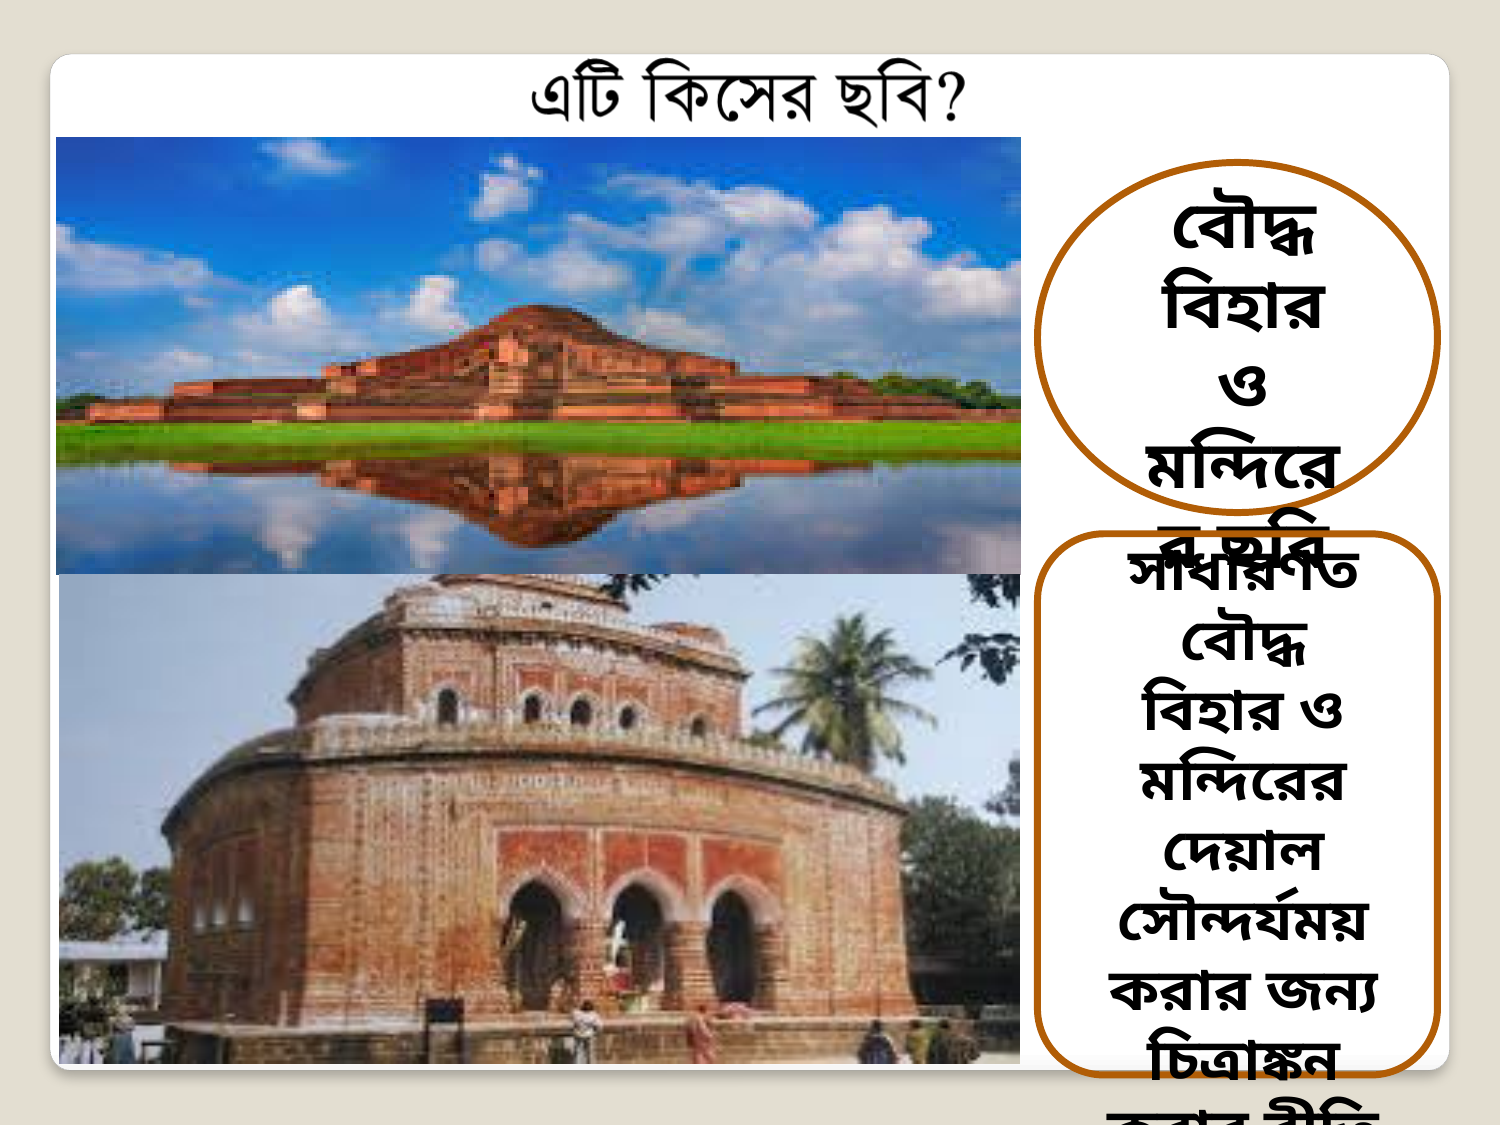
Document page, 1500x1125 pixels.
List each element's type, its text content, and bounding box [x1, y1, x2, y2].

text_box [1033, 532, 1087, 1077]
picture [55, 24, 1021, 1065]
text_box [1363, 197, 1441, 478]
text_box [1033, 189, 1124, 486]
text_box [1400, 536, 1441, 1073]
text_box [1155, 158, 1320, 174]
text_box সাধারণত বৌদ্ধ বিহার ও মন্দিরের দেয়াল সৌন্দর্যময় করার জন্য চিত্রাঙ্কন করার রীতি প্রচলিত ছিল [1087, 525, 1400, 1125]
text_box বৌদ্ধ বিহার ও মন্দিরের ছবি [1124, 174, 1363, 525]
